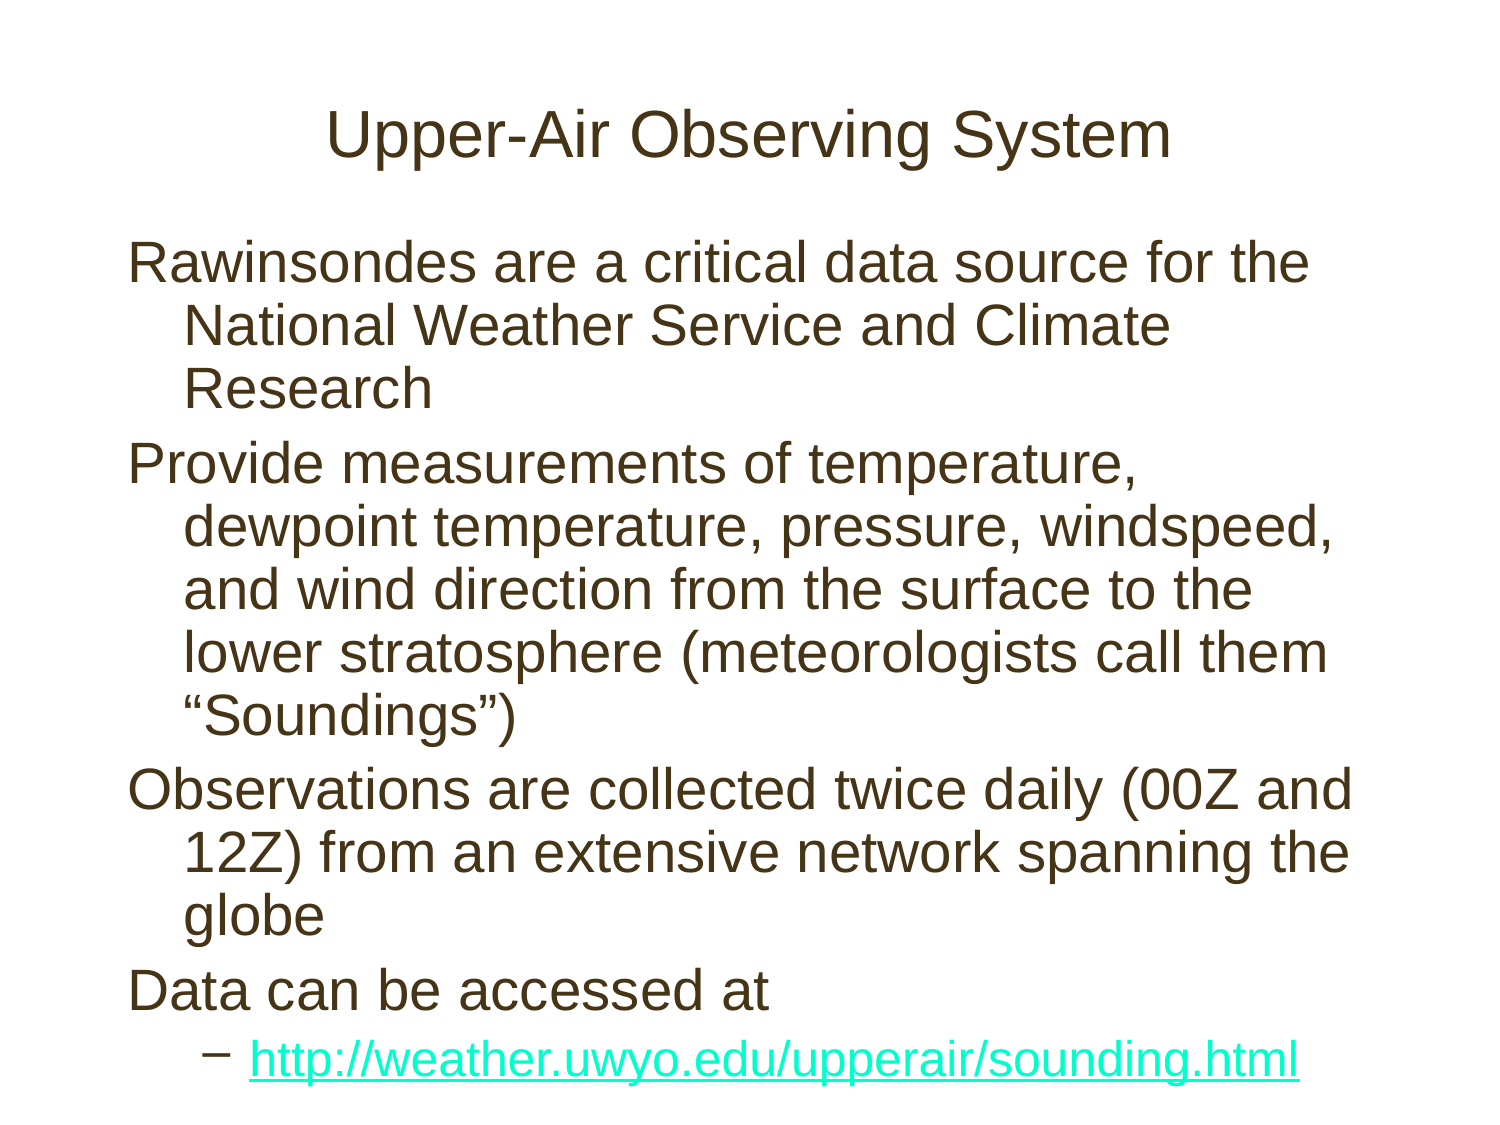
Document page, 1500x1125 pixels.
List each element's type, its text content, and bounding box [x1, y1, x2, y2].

title Upper-Air Observing System [112, 37, 1388, 224]
list Rawinsondes are a critical data source for the National Weather Service and Climate Research Provide measurements of temperature, dewpoint temperature, pressure, windspeed, and wind direction from the surface to the lower stratosphere (meteorologists call them “Soundings”) Observations are collected twice daily (00Z and 12Z) from an extensive network spanning the globe Data can be accessed at http://weather.uwyo.edu/upperair/sounding.html [112, 224, 1388, 900]
